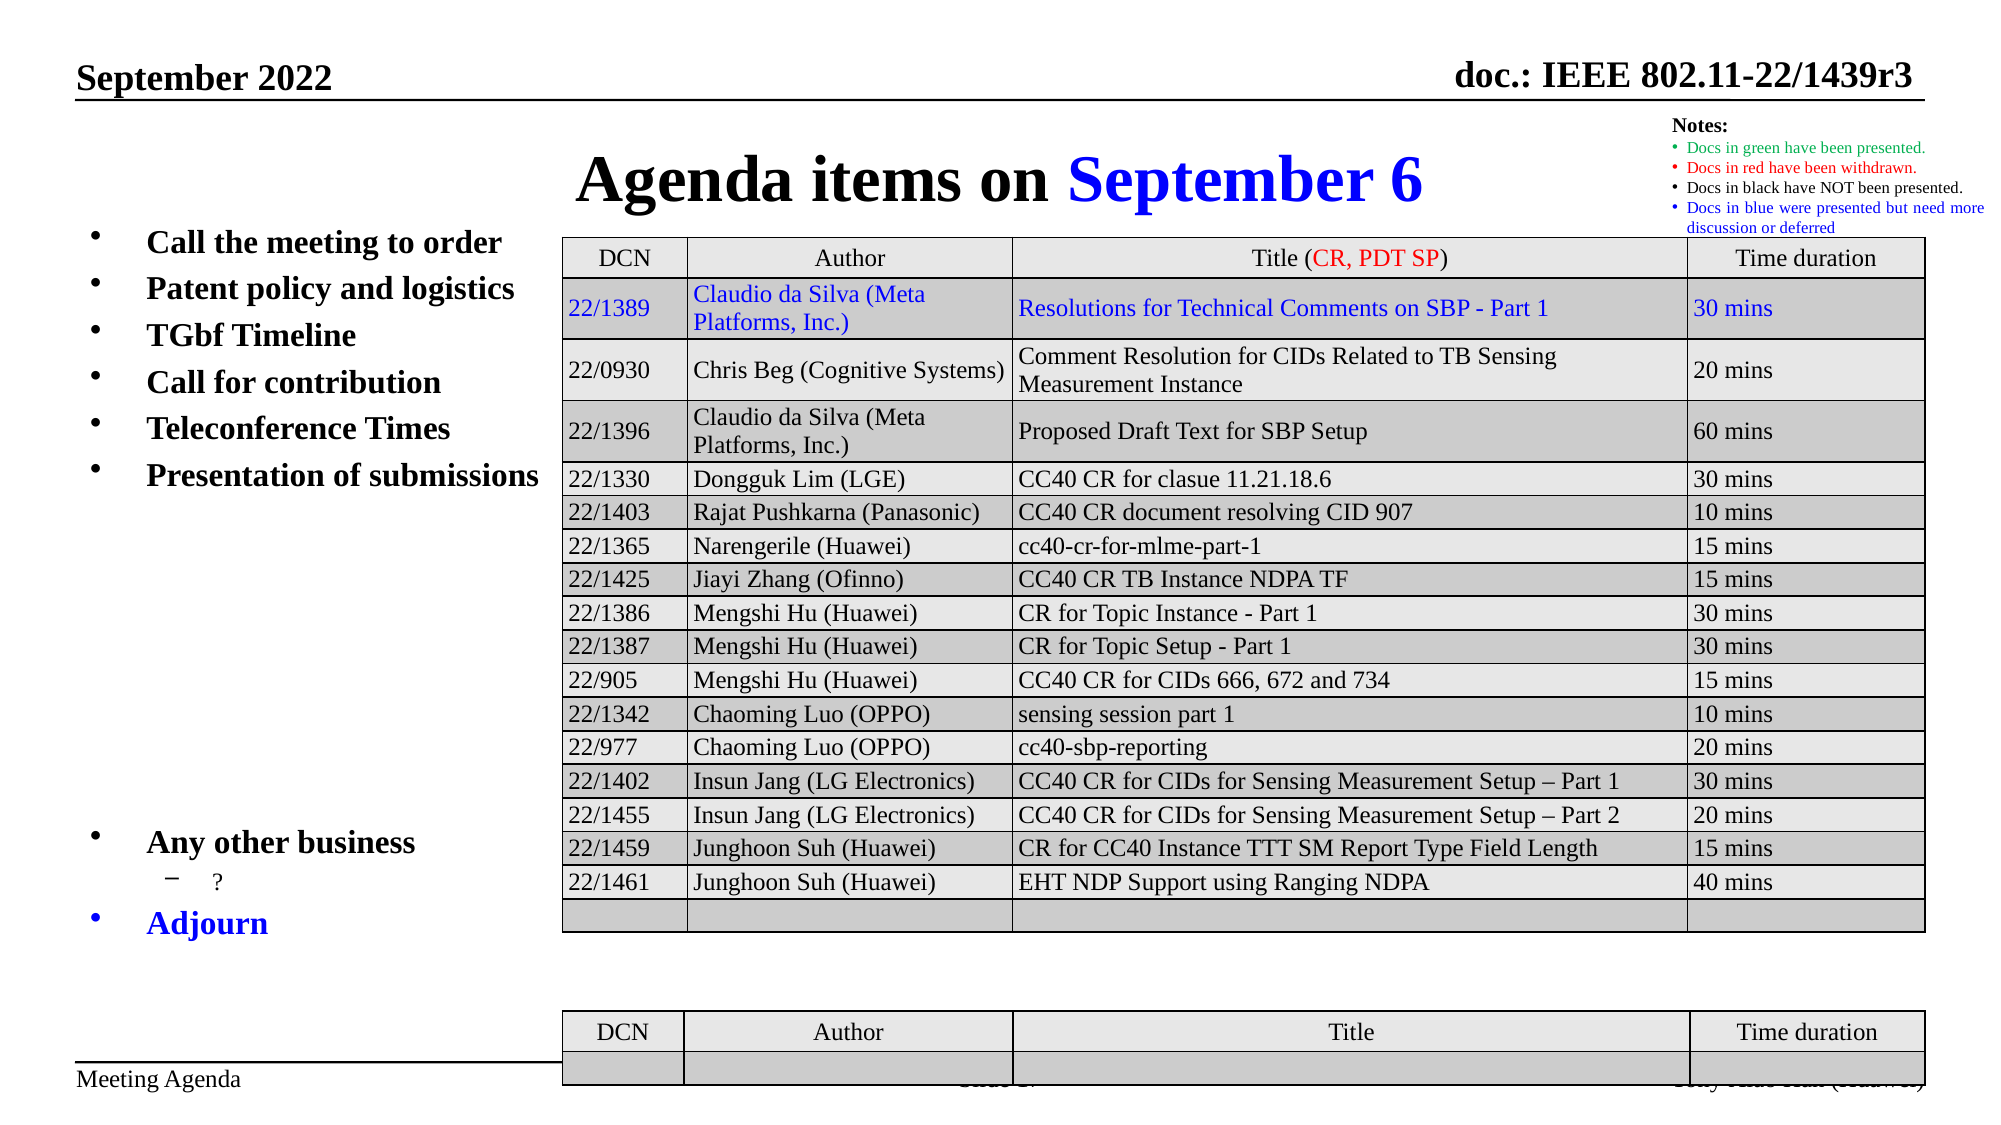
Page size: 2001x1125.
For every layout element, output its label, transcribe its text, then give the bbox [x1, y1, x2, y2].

table_cell Narengerile (Huawei) [688, 530, 1012, 562]
table_cell CC40 CR document resolving CID 907 [1013, 496, 1687, 528]
table_cell Claudio da Silva (Meta Platforms, Inc.) [688, 401, 1012, 461]
text_box Agenda items on September 6 [362, 87, 1638, 212]
table_cell 10 mins [1688, 698, 1924, 730]
table_cell CC40 CR for CIDs for Sensing Measurement Setup – Part 1 [1013, 765, 1687, 797]
table_cell 22/1330 [563, 463, 687, 495]
table_cell 22/1342 [563, 698, 687, 730]
table_cell sensing session part 1 [1013, 698, 1687, 730]
text_box Call the meeting to order Patent policy and logistics TGbf Timeline Call for contribution Teleconference Times Presentation of submissions Any other business ? Adjourn [75, 212, 1925, 1058]
table_cell 10 mins [1688, 496, 1924, 528]
table_cell CC40 CR for CIDs 666, 672 and 734 [1013, 664, 1687, 696]
table_cell 22/1403 [563, 496, 687, 528]
table_cell 30 mins [1688, 597, 1924, 629]
table_cell [563, 1052, 683, 1084]
table_cell [1691, 1052, 1924, 1084]
table_cell CR for CC40 Instance TTT SM Report Type Field Length [1013, 832, 1687, 864]
table_cell 22/1402 [563, 765, 687, 797]
table_header Author [685, 1012, 1012, 1051]
table_cell [563, 900, 687, 931]
table_cell Mengshi Hu (Huawei) [688, 664, 1012, 696]
table_cell 15 mins [1688, 664, 1924, 696]
text_box Notes: Docs in green have been presented. Docs in red have been withdrawn. Docs in black have NOT been presented. Docs in blue were presented but need more discussion or deferred [1657, 104, 2000, 246]
table_cell Rajat Pushkarna (Panasonic) [688, 496, 1012, 528]
table_cell [688, 900, 1012, 931]
table_cell Chaoming Luo (OPPO) [688, 732, 1012, 763]
table_cell Mengshi Hu (Huawei) [688, 597, 1012, 629]
table_cell Insun Jang (LG Electronics) [688, 799, 1012, 831]
table_cell cc40-sbp-reporting [1013, 732, 1687, 763]
table_cell cc40-cr-for-mlme-part-1 [1013, 530, 1687, 562]
table_header Title [1014, 1012, 1689, 1051]
table_cell 15 mins [1688, 530, 1924, 562]
table_cell 22/1461 [563, 866, 687, 898]
table_cell 20 mins [1688, 340, 1924, 400]
table_cell 40 mins [1688, 866, 1924, 898]
table_cell [1013, 900, 1687, 931]
table_cell 15 mins [1688, 564, 1924, 595]
table_cell 22/1425 [563, 564, 687, 595]
table_cell Insun Jang (LG Electronics) [688, 765, 1012, 797]
table_cell 22/1386 [563, 597, 687, 629]
table_cell 22/1365 [563, 530, 687, 562]
table_cell CR for Topic Instance - Part 1 [1013, 597, 1687, 629]
table_cell 30 mins [1688, 765, 1924, 797]
table_cell 15 mins [1688, 832, 1924, 864]
table_cell CC40 CR for clasue 11.21.18.6 [1013, 463, 1687, 495]
table_cell CC40 CR for CIDs for Sensing Measurement Setup – Part 2 [1013, 799, 1687, 831]
table_cell 30 mins [1688, 631, 1924, 663]
table_cell 22/977 [563, 732, 687, 763]
table_header Author [688, 238, 1012, 277]
table_cell 22/905 [563, 664, 687, 696]
table_cell [1688, 900, 1924, 931]
table_cell Comment Resolution for CIDs Related to TB Sensing Measurement Instance [1013, 340, 1687, 400]
table_cell Jiayi Zhang (Ofinno) [688, 564, 1012, 595]
table_cell CR for Topic Setup - Part 1 [1013, 631, 1687, 663]
table_cell Proposed Draft Text for SBP Setup [1013, 401, 1687, 461]
table_cell 20 mins [1688, 799, 1924, 831]
table_cell Chris Beg (Cognitive Systems) [688, 340, 1012, 400]
table_cell 22/1387 [563, 631, 687, 663]
table_cell 30 mins [1688, 279, 1924, 338]
table_cell 22/0930 [563, 340, 687, 400]
table_cell 22/1459 [563, 832, 687, 864]
table_header DCN [563, 1012, 683, 1051]
table_cell 22/1396 [563, 401, 687, 461]
table_header Time duration [1688, 238, 1924, 277]
table_header Time duration [1691, 1012, 1924, 1051]
table_cell 22/1455 [563, 799, 687, 831]
table_cell Mengshi Hu (Huawei) [688, 631, 1012, 663]
table_cell 20 mins [1688, 732, 1924, 763]
table_cell 22/1389 [563, 279, 687, 338]
table_cell [1014, 1052, 1689, 1084]
table_cell Claudio da Silva (Meta Platforms, Inc.) [688, 279, 1012, 338]
table_cell Junghoon Suh (Huawei) [688, 832, 1012, 864]
table_cell EHT NDP Support using Ranging NDPA [1013, 866, 1687, 898]
table_cell [685, 1052, 1012, 1084]
table_cell 60 mins [1688, 401, 1924, 461]
table_cell Dongguk Lim (LGE) [688, 463, 1012, 495]
table_cell Chaoming Luo (OPPO) [688, 698, 1012, 730]
table_cell Junghoon Suh (Huawei) [688, 866, 1012, 898]
table_cell CC40 CR TB Instance NDPA TF [1013, 564, 1687, 595]
table_cell 30 mins [1688, 463, 1924, 495]
table_header Title (CR, PDT SP) [1013, 238, 1687, 277]
table_cell Resolutions for Technical Comments on SBP - Part 1 [1013, 279, 1687, 338]
table_header DCN [563, 238, 687, 277]
